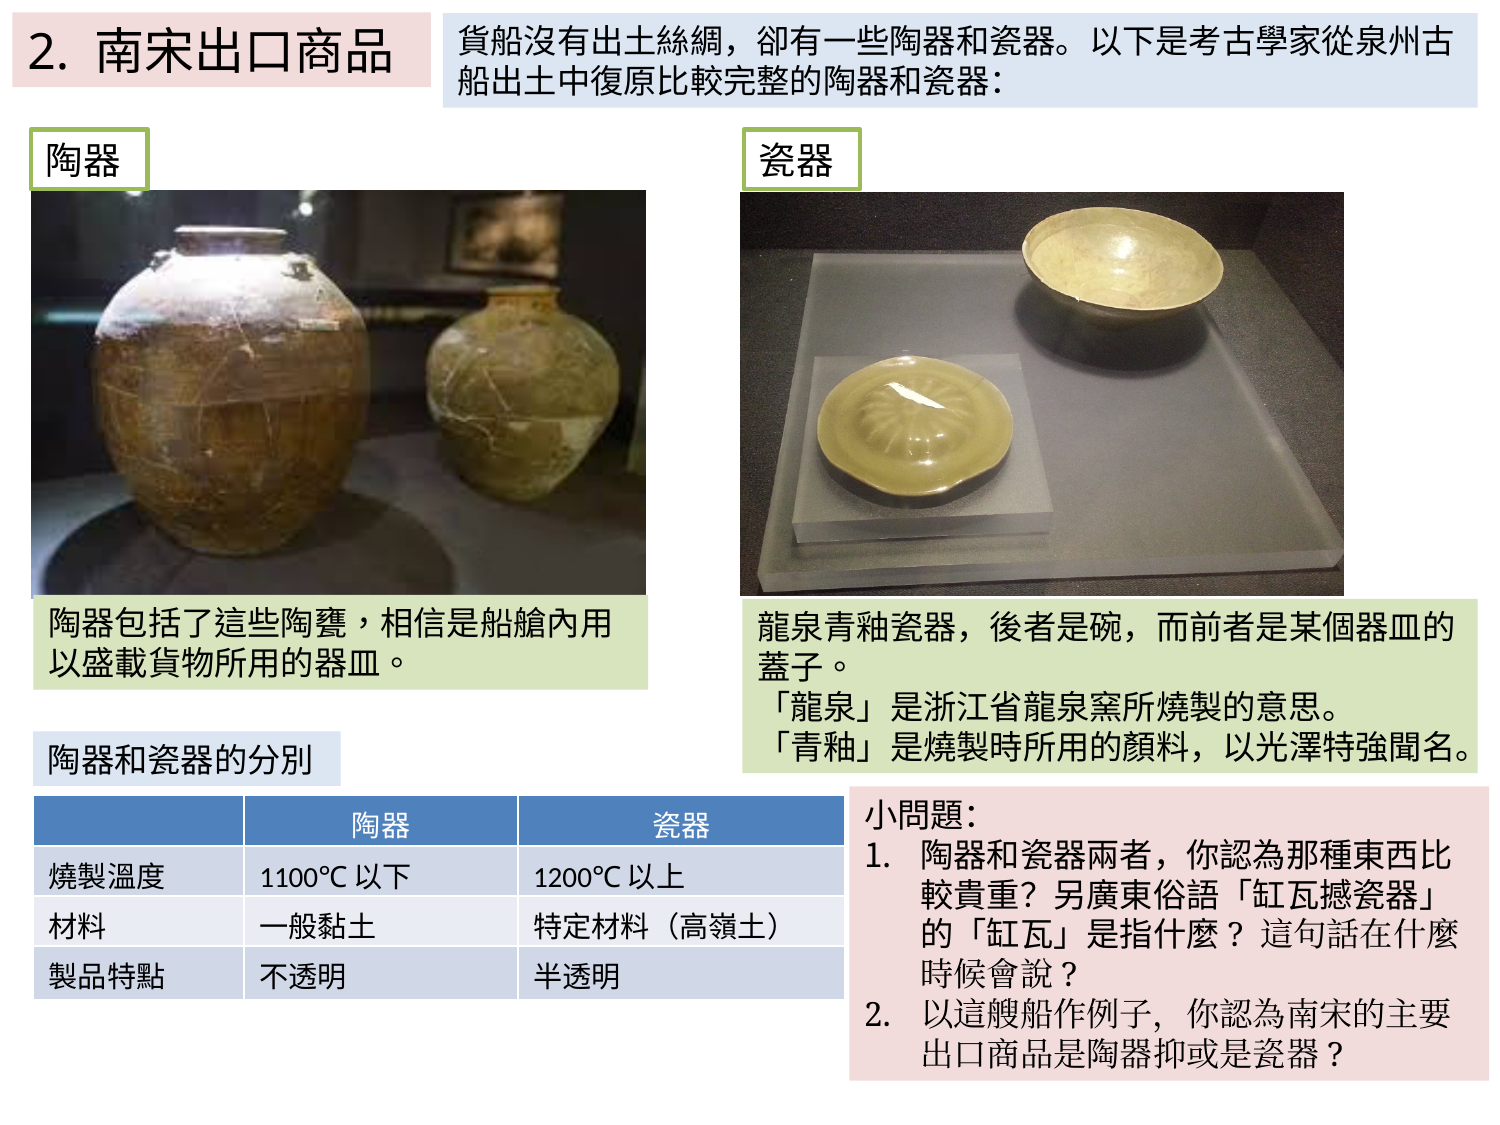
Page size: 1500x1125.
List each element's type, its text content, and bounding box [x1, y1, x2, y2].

text_box 陶器和瓷器的分別 [33, 731, 341, 786]
text_box 陶器 [29, 127, 150, 189]
table_cell 製品特點 [34, 947, 243, 999]
table_cell 材料 [34, 897, 243, 945]
text_box 2. 南宋出口商品 [12, 12, 431, 88]
table_cell 1200℃以上 [519, 847, 844, 895]
text_box 貨船沒有出土絲綢，卻有一些陶器和瓷器。以下是考古學家從泉州古船出土中復原比較完整的陶器和瓷器： [442, 13, 1478, 108]
table_cell 1100℃以下 [245, 847, 517, 895]
table_cell 半透明 [519, 947, 844, 999]
text_box 龍泉青釉瓷器，後者是碗，而前者是某個器皿的蓋子。 「龍泉」是浙江省龍泉窯所燒製的意思。 「青釉」是燒製時所用的顏料，以光澤特強聞名。 [742, 598, 1478, 774]
text_box 瓷器 [742, 127, 862, 191]
picture [740, 192, 1344, 597]
table_header 瓷器 [519, 796, 844, 845]
table_cell 燒製溫度 [34, 847, 243, 895]
table_cell 一般黏土 [245, 897, 517, 945]
table_cell 特定材料（高嶺土） [519, 897, 844, 945]
table_cell 不透明 [245, 947, 517, 999]
table_header 陶器 [245, 796, 517, 845]
table_header [34, 796, 243, 845]
text_box 小問題： 陶器和瓷器兩者，你認為那種東西比較貴重？另廣東俗語「缸瓦撼瓷器」的「缸瓦」是指什麼? 這句話在什麼時候會說? 以這艘船作例子，你認為南宋的主要出口商品是陶器抑或是瓷器? [849, 786, 1490, 1081]
text_box 陶器包括了這些陶甕，相信是船艙內用以盛載貨物所用的器皿。 [33, 602, 649, 690]
picture [30, 189, 646, 600]
